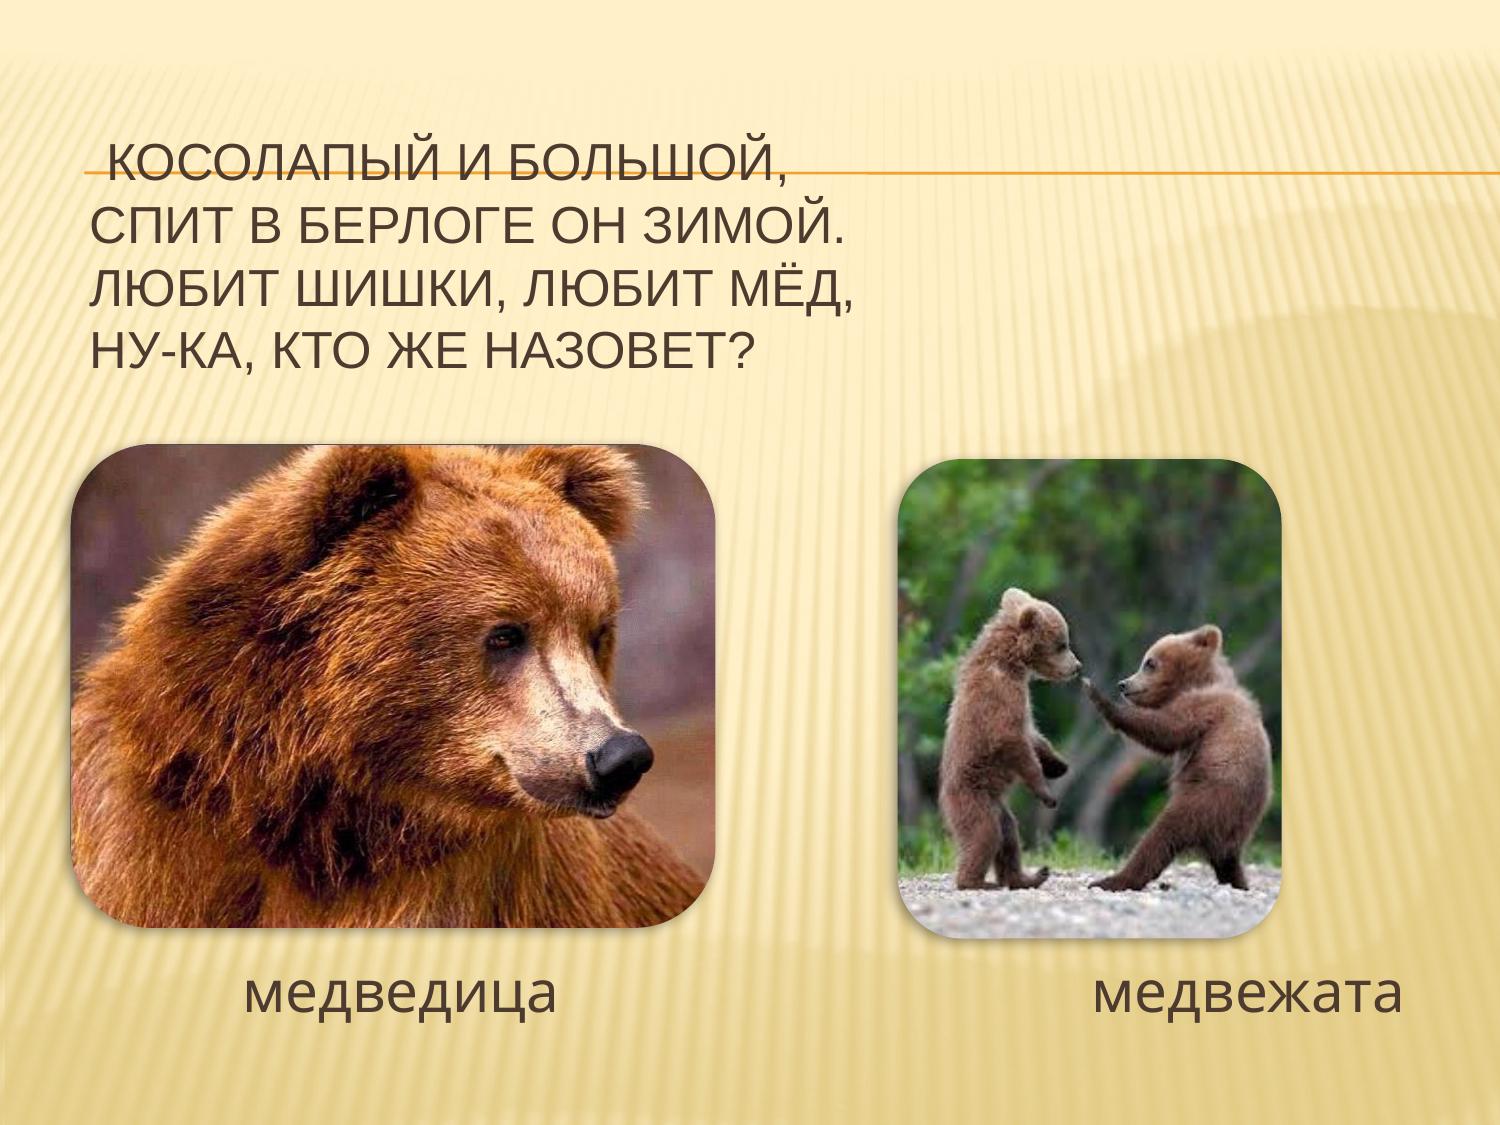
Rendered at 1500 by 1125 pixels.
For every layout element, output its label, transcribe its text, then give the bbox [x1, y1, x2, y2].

picture [70, 444, 716, 929]
title Косолапый и большой, Спит в берлоге он зимой. Любит шишки, любит мёд, Ну-ка, кто же назовет? [75, 45, 1425, 457]
list медведица медвежата [75, 946, 1425, 1065]
picture [897, 458, 1282, 939]
